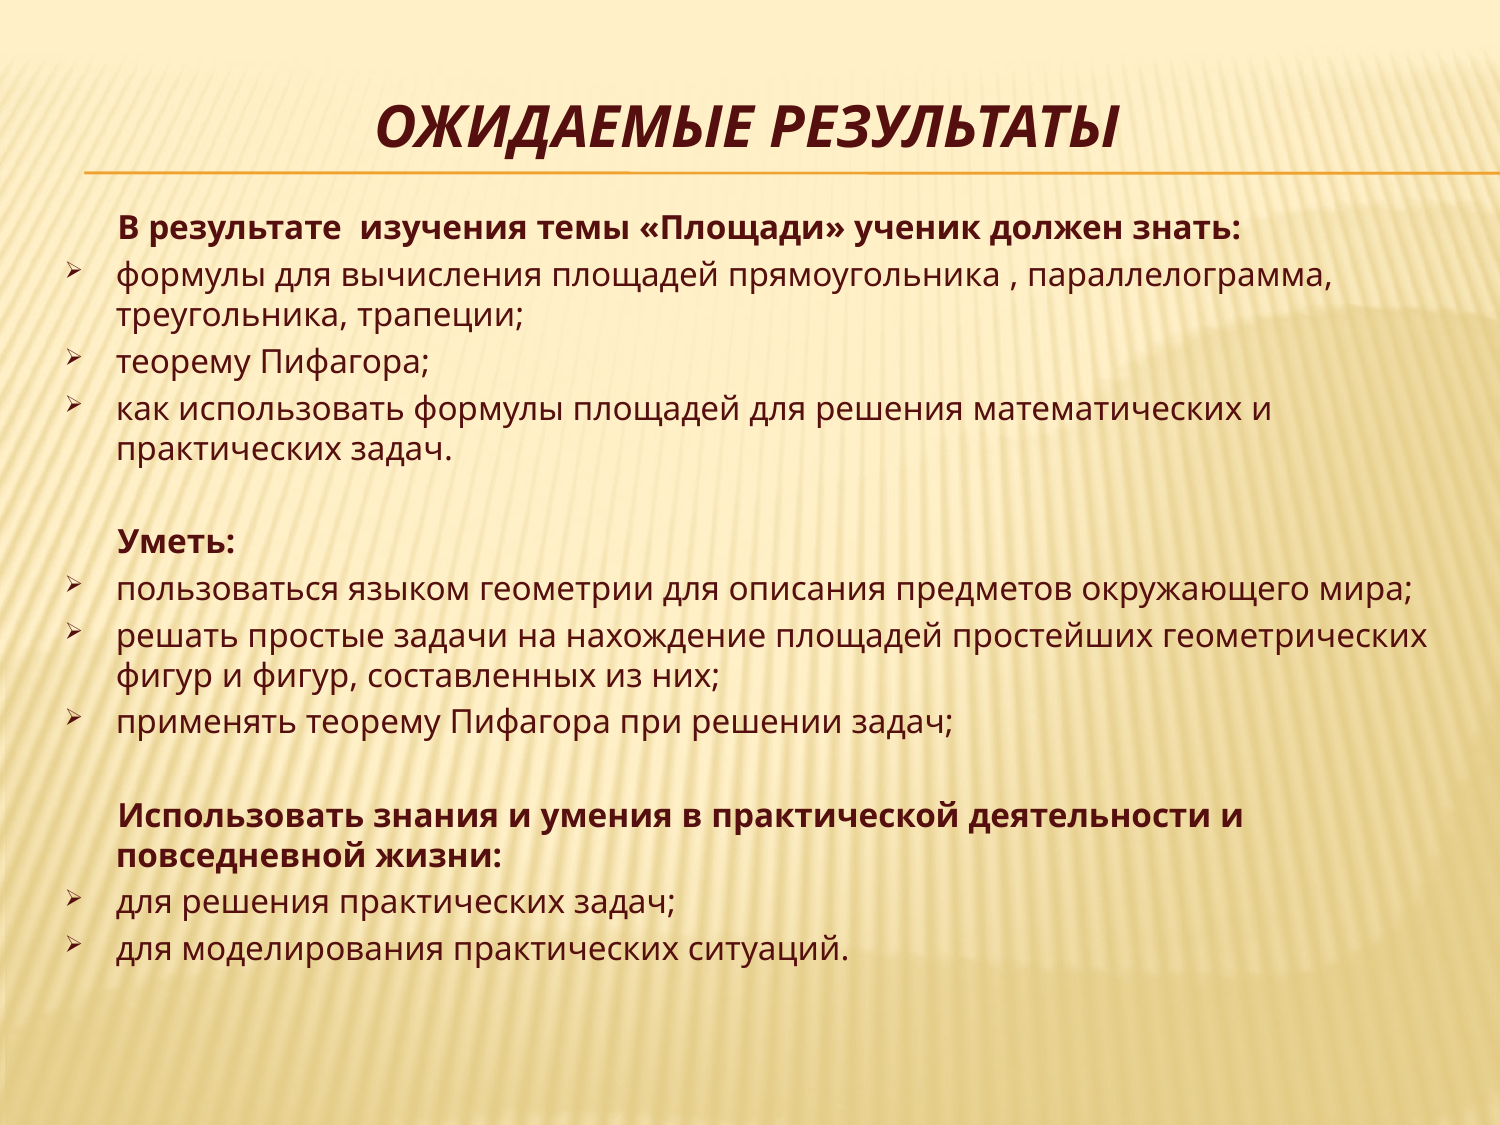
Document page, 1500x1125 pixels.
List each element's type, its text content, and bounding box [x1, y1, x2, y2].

title Ожидаемые результаты [50, 35, 1475, 199]
list В результате изучения темы «Площади» ученик должен знать: формулы для вычисления площадей прямоугольника , параллелограмма, треугольника, трапеции; теорему Пифагора; как использовать формулы площадей для решения математических и практических задач. Уметь: пользоваться языком геометрии для описания предметов окружающего мира; решать простые задачи на нахождение площадей простейших геометрических фигур и фигур, составленных из них; применять теорему Пифагора при решении задач; Использовать знания и умения в практической деятельности и повседневной жизни: для решения практических задач; для моделирования практических ситуаций. [50, 199, 1475, 998]
